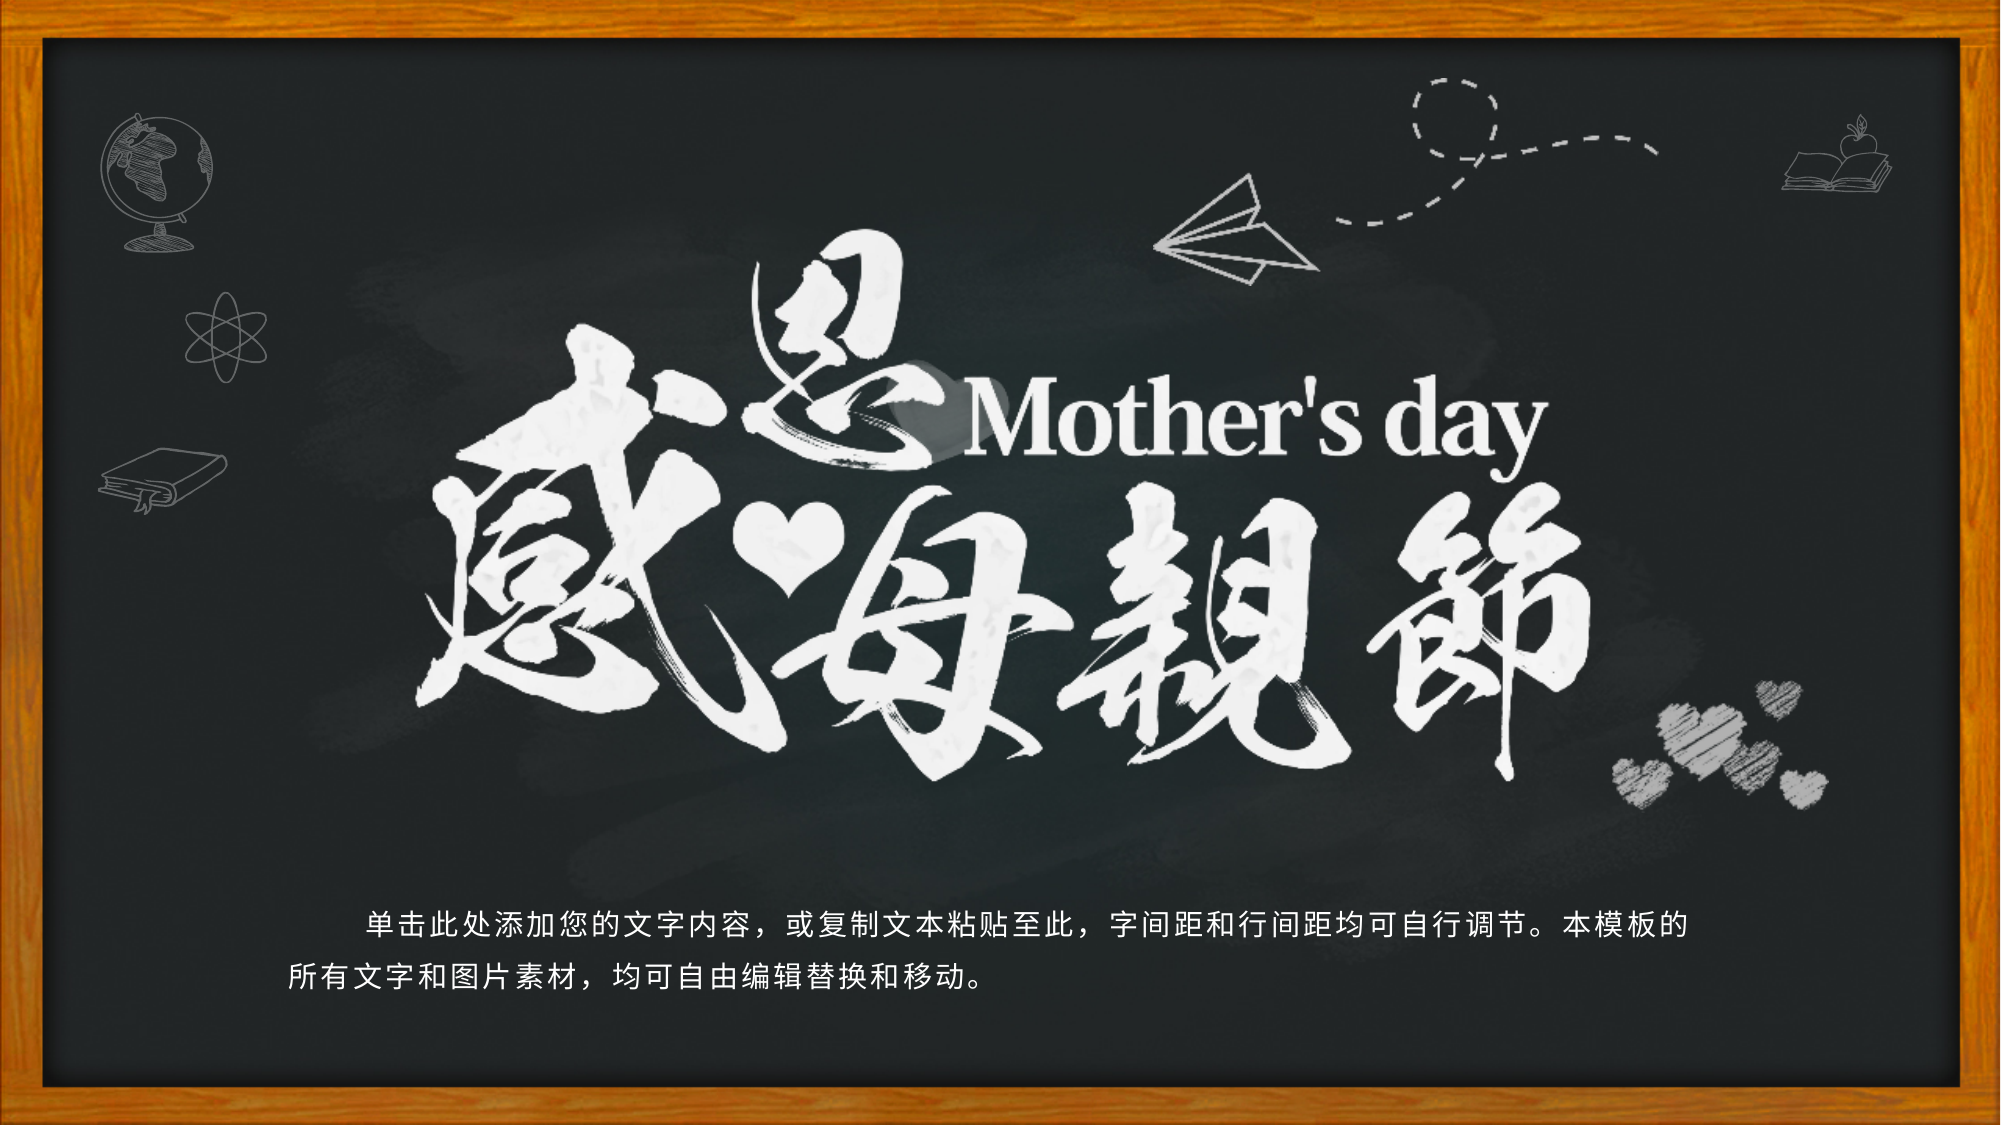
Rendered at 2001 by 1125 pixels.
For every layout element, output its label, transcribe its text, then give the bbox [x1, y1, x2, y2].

text_box [185, 291, 267, 384]
picture [0, 0, 2001, 1125]
text_box [1781, 113, 1893, 193]
text_box [97, 447, 228, 515]
text_box 单击此处添加您的文字内容，或复制文本粘贴至此，字间距和行间距均可自行调节。本模板的所有文字和图片素材，均可自由编辑替换和移动。 [273, 880, 1727, 1001]
text_box [100, 112, 213, 253]
